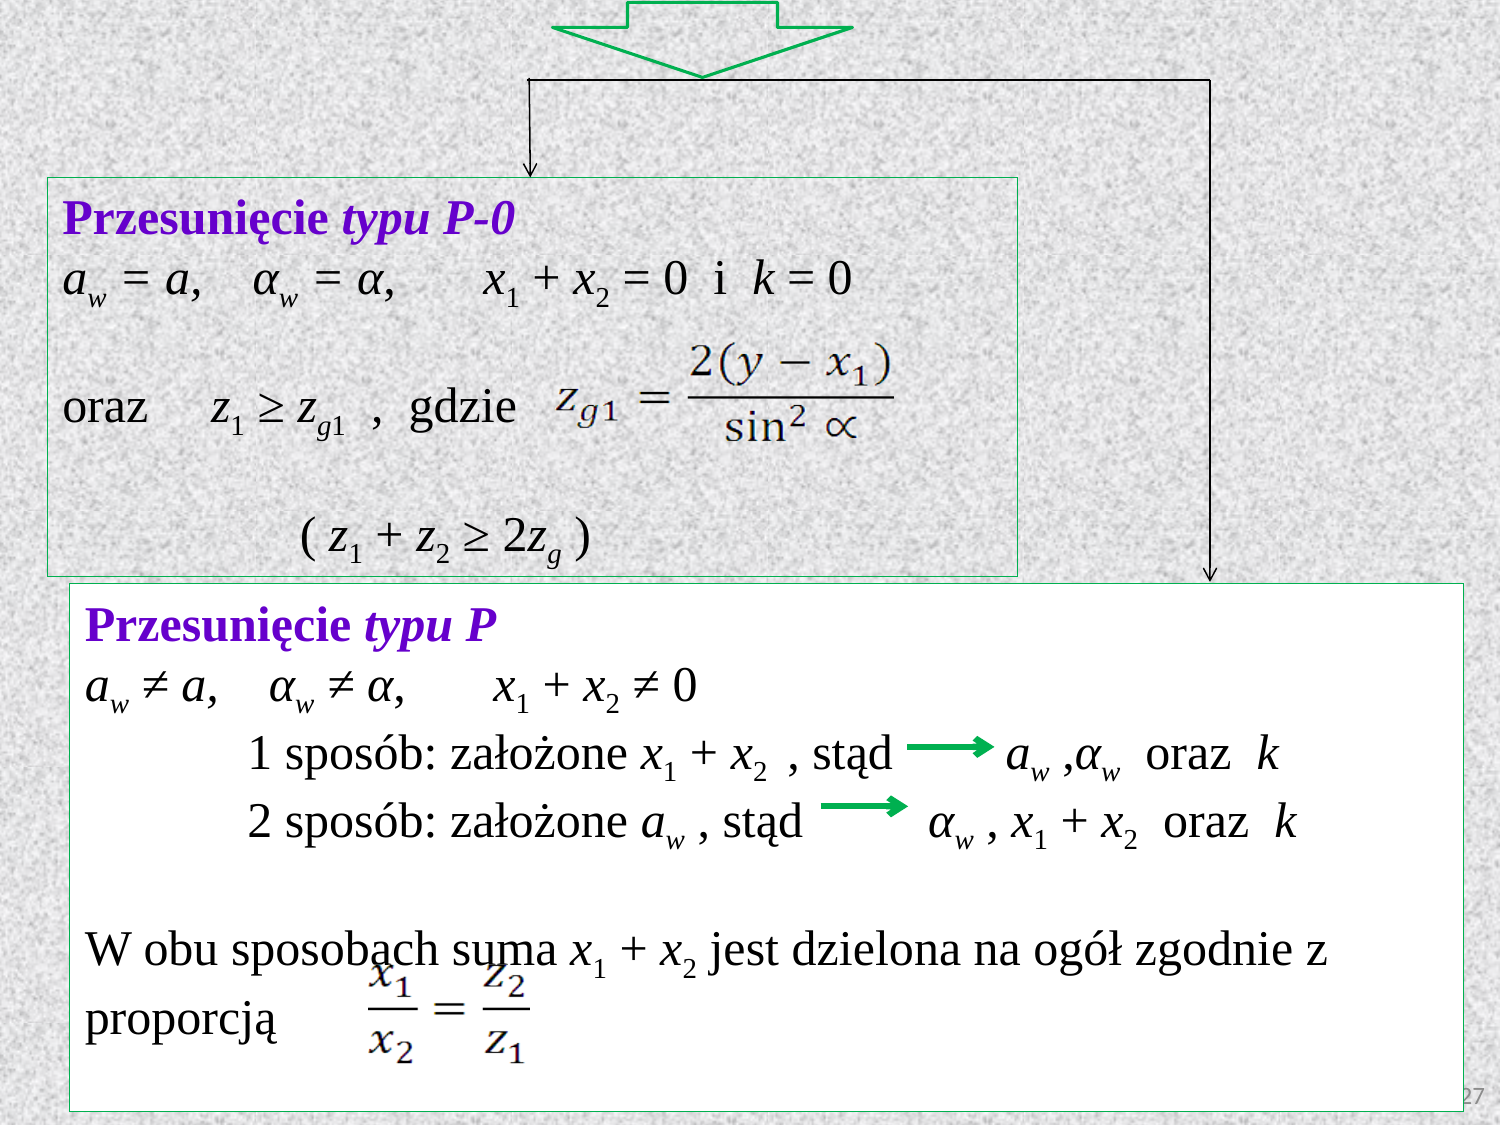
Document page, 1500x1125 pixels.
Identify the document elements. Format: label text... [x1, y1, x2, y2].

slide_number 27 [1387, 1065, 1500, 1125]
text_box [47, 77, 1464, 1084]
text_box [0, 0, 1500, 75]
